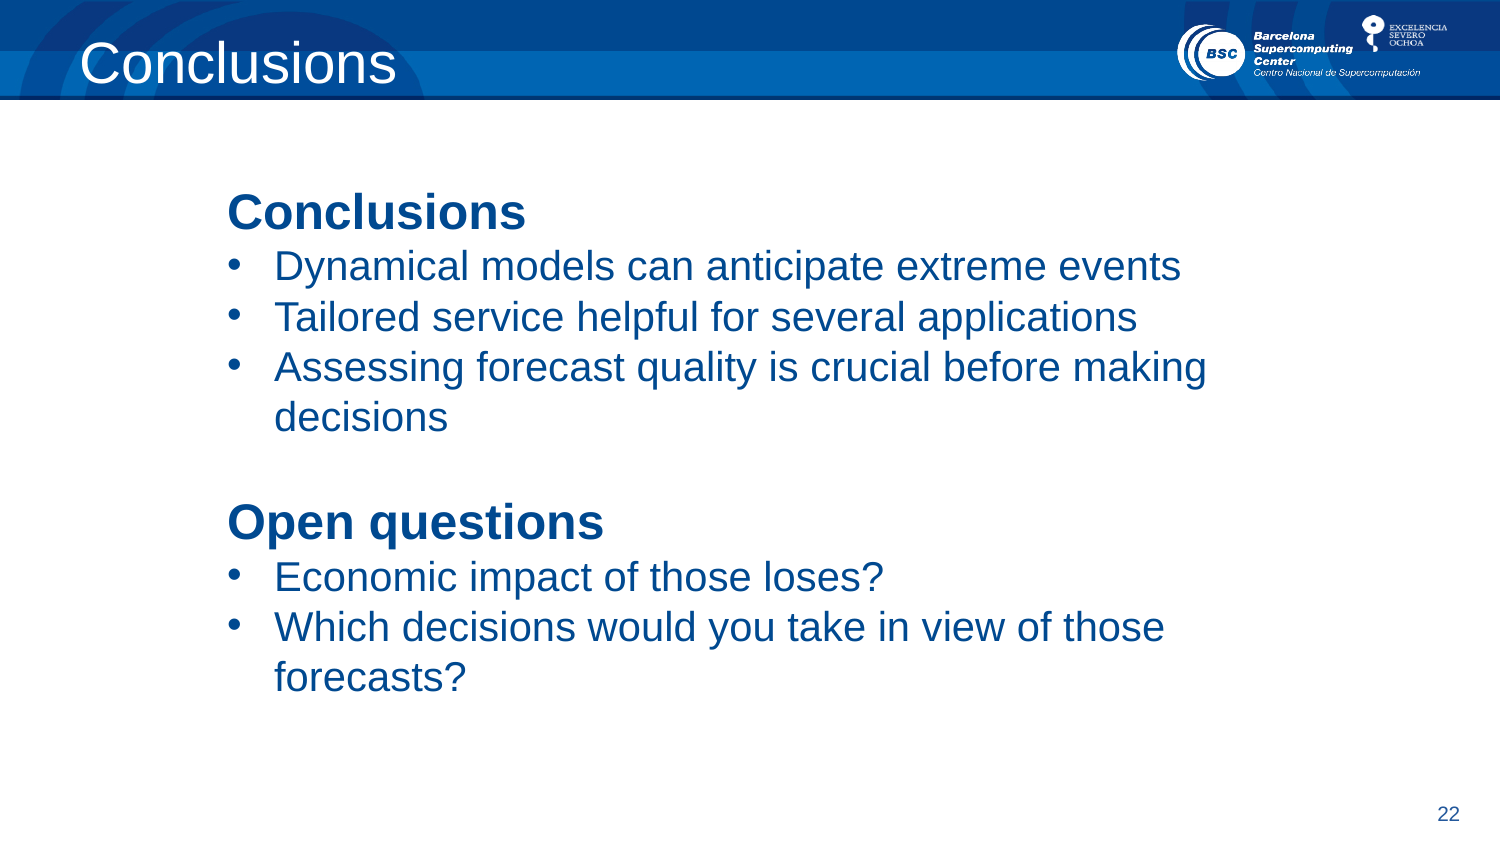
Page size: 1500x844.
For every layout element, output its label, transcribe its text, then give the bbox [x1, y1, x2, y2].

text_box Conclusions Dynamical models can anticipate extreme events Tailored service helpful for several applications Assessing forecast quality is crucial before making decisions Open questions Economic impact of those loses? Which decisions would you take in view of those forecasts? [212, 171, 1257, 757]
title Conclusions [65, 17, 1081, 102]
picture [0, 0, 1500, 100]
